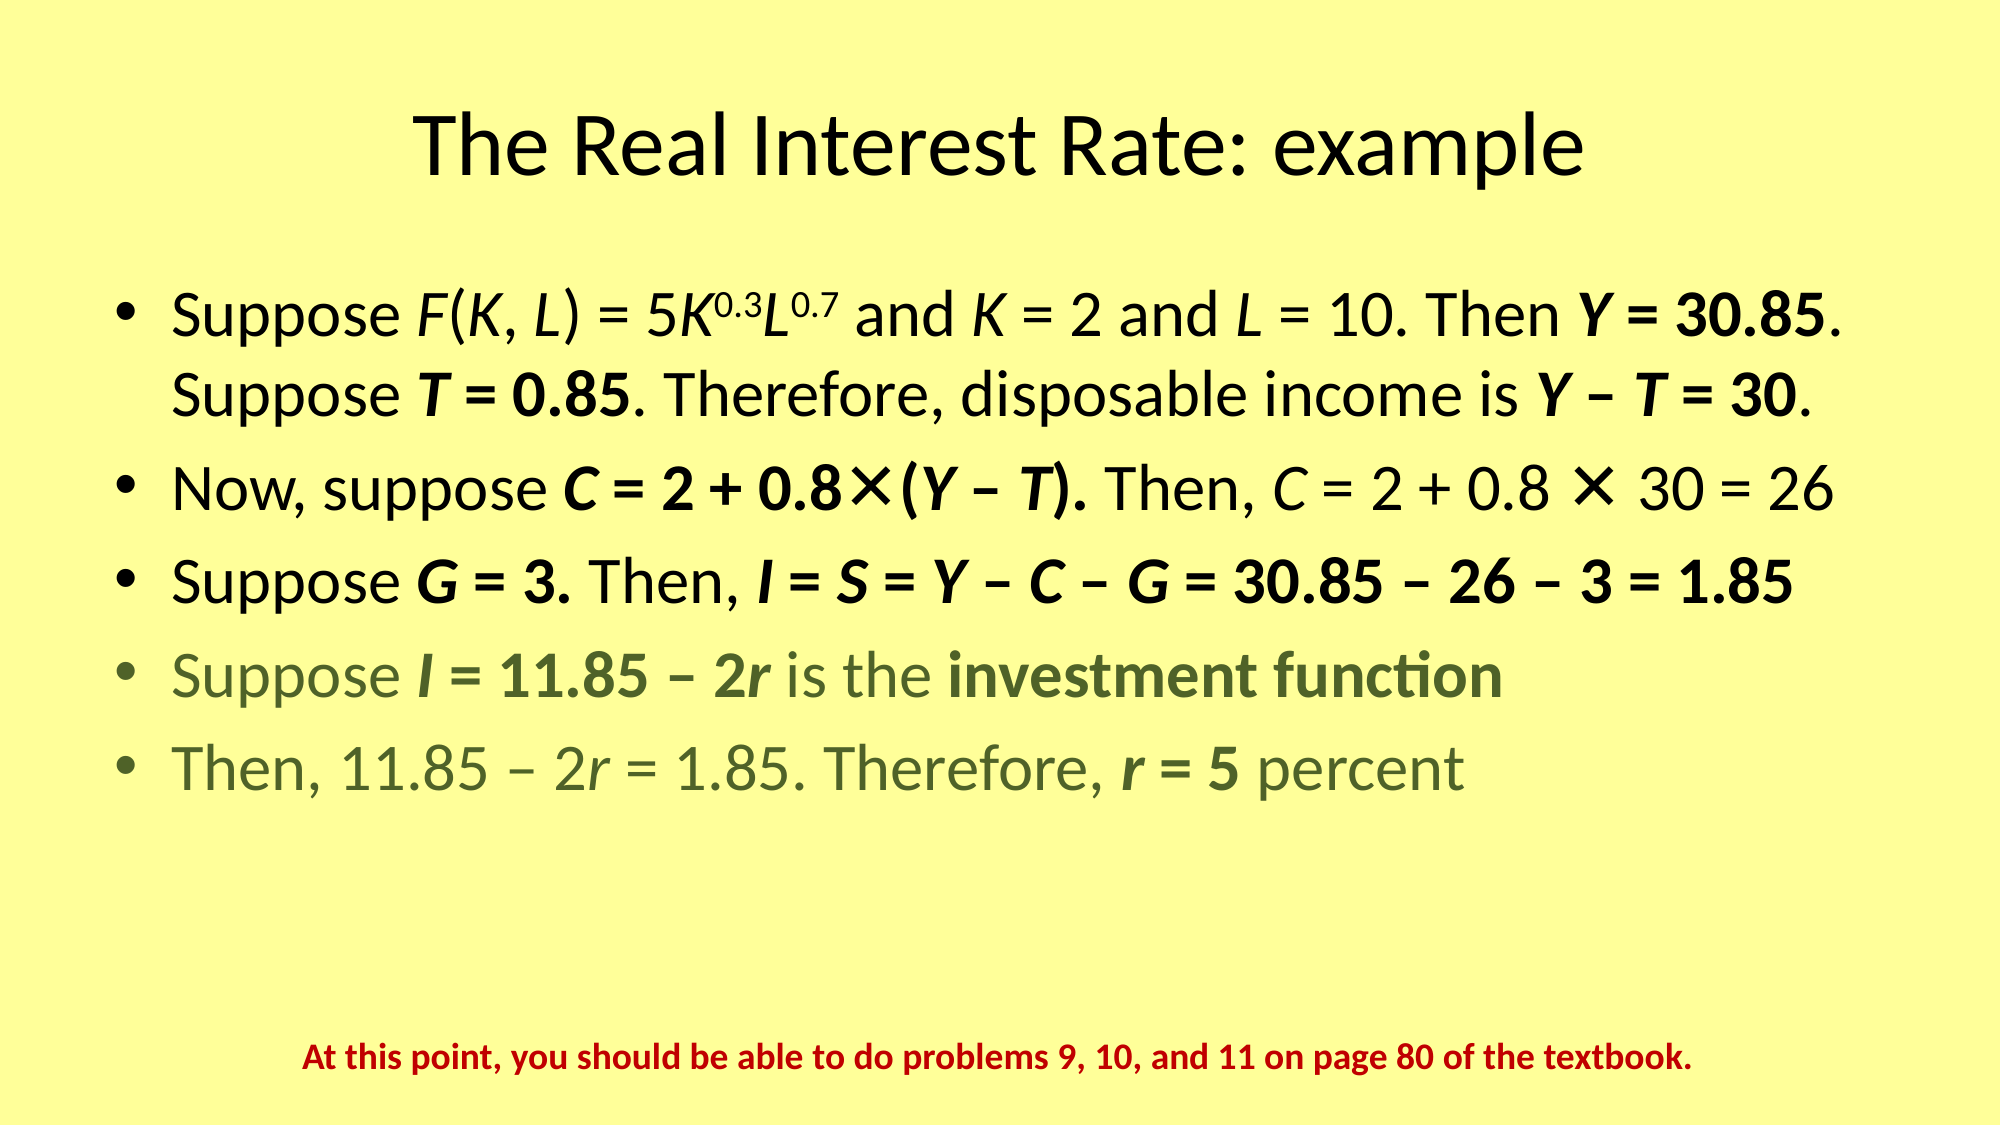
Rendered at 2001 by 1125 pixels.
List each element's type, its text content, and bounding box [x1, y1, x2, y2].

list Suppose F(K, L) = 5K0.3L0.7 and K = 2 and L = 10. Then Y = 30.85. Suppose T = 0.85. Therefore, disposable income is Y – T = 30. Now, suppose C = 2 + 0.8✕(Y – T). Then, C = 2 + 0.8 ✕ 30 = 26 Suppose G = 3. Then, I = S = Y – C – G = 30.85 – 26 – 3 = 1.85 Suppose I = 11.85 – 2r is the investment function Then, 11.85 – 2r = 1.85. Therefore, r = 5 percent [99, 262, 1900, 1005]
text_box At this point, you should be able to do problems 9, 10, and 11 on page 80 of the textbook. [287, 1024, 1725, 1085]
title The Real Interest Rate: example [99, 45, 1900, 233]
